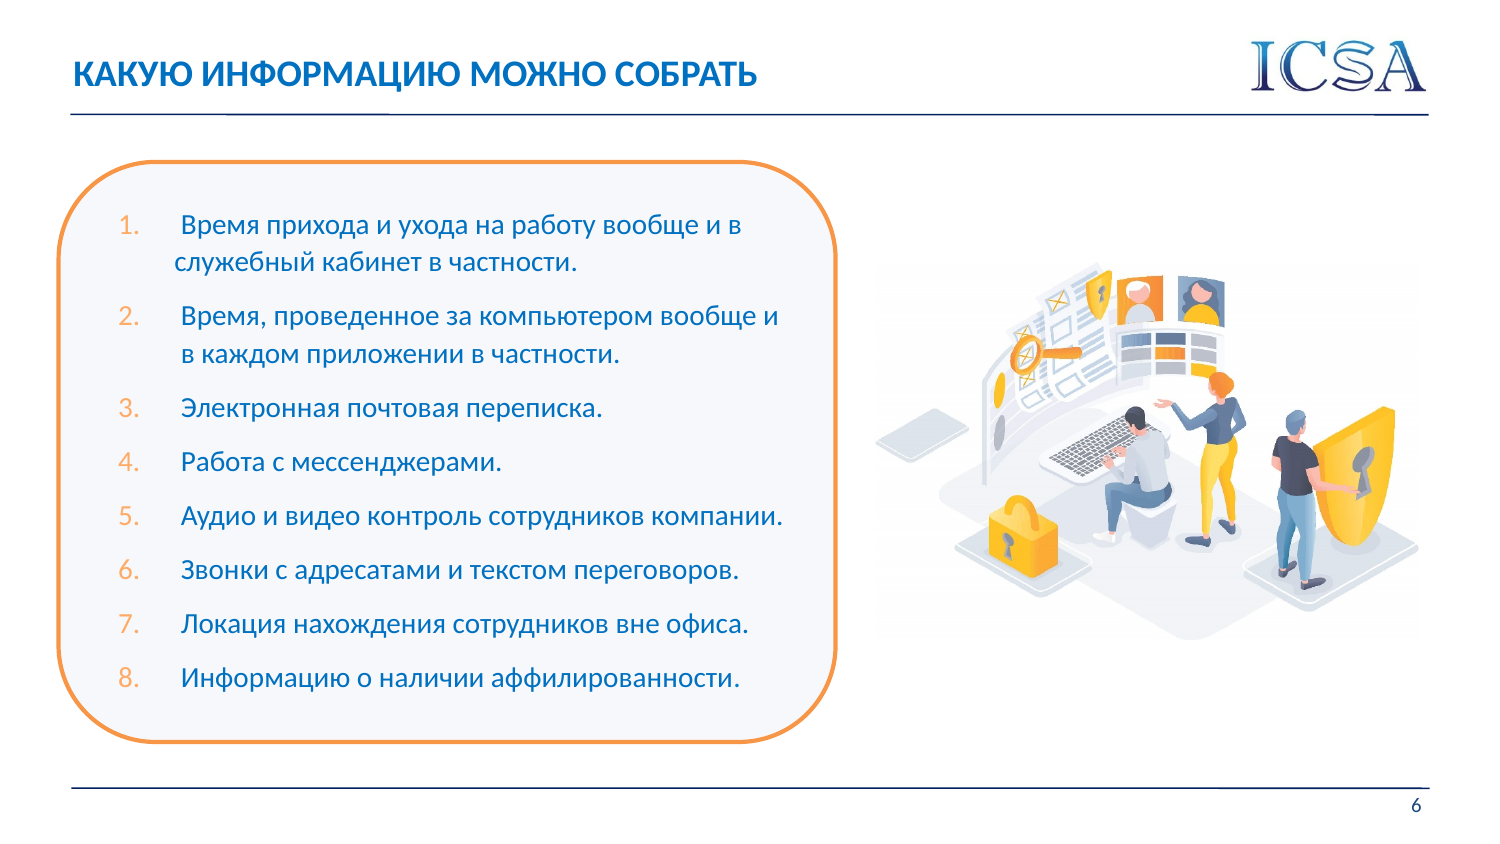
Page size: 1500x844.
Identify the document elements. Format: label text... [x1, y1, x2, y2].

slide_number 6 [1300, 788, 1437, 820]
text_box КАКУЮ ИНФОРМАЦИЮ МОЖНО СОБРАТЬ [58, 41, 1235, 134]
text_box [56, 159, 838, 745]
picture [1234, 23, 1442, 109]
picture [875, 262, 1419, 641]
text_box Время прихода и ухода на работу вообще и в служебный кабинет в частности. Время, проведенное за компьютером вообще и в каждом приложении в частности. Электронная почтовая переписка. Работа с мессенджерами. Аудио и видео контроль сотрудников компании. Звонки с адресатами и текстом переговоров. Локация нахождения сотрудников вне офиса. Информацию о наличии аффилированности. [103, 195, 802, 701]
